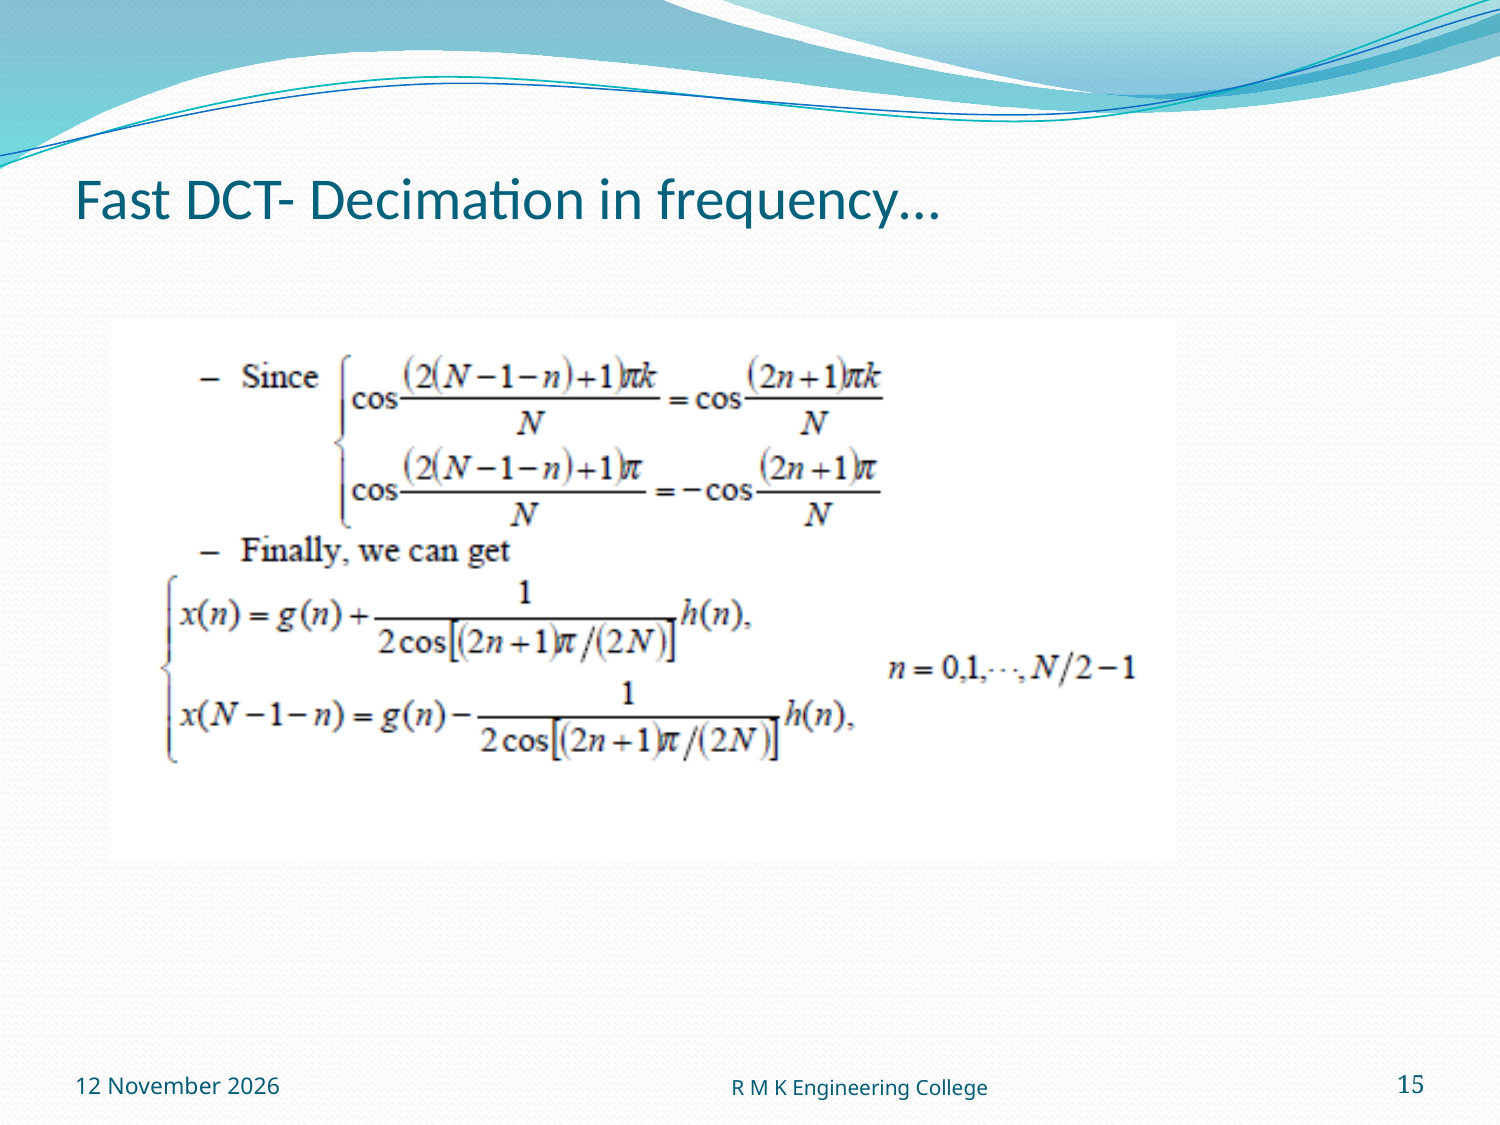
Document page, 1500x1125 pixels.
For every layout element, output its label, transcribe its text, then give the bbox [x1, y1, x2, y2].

title Fast DCT- Decimation in frequency… [75, 150, 1471, 232]
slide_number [75, 1042, 425, 1103]
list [109, 317, 1177, 863]
footer R M K Engineering College [584, 1042, 1135, 1103]
slide_number 15 [1299, 1042, 1425, 1103]
